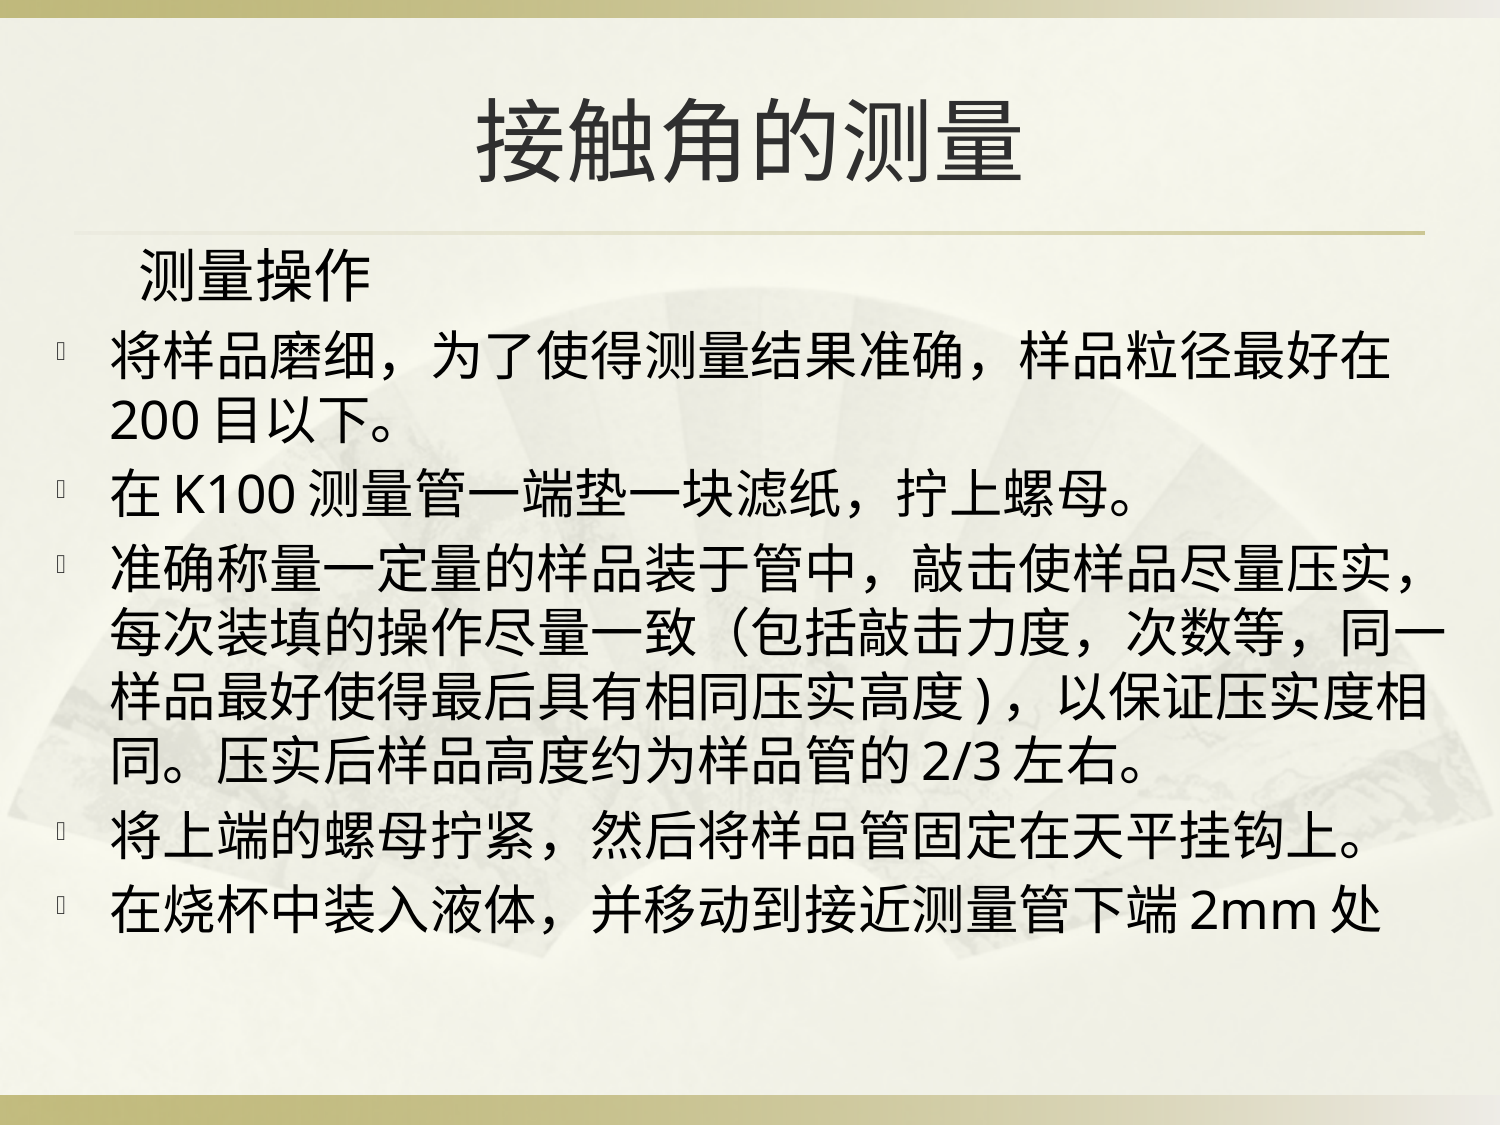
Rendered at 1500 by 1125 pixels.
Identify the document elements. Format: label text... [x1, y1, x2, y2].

text_box 测量操作 [123, 231, 786, 317]
list 将样品磨细，为了使得测量结果准确，样品粒径最好在200目以下。 在K100测量管一端垫一块滤纸，拧上螺母。 准确称量一定量的样品装于管中，敲击使样品尽量压实，每次装填的操作尽量一致（包括敲击力度，次数等，同一样品最好使得最后具有相同压实高度)，以保证压实度相同。压实后样品高度约为样品管的2/3左右。 将上端的螺母拧紧，然后将样品管固定在天平挂钩上。 在烧杯中装入液体，并移动到接近测量管下端2mm处 [40, 314, 1471, 1084]
title 接触角的测量 [74, 44, 1426, 233]
